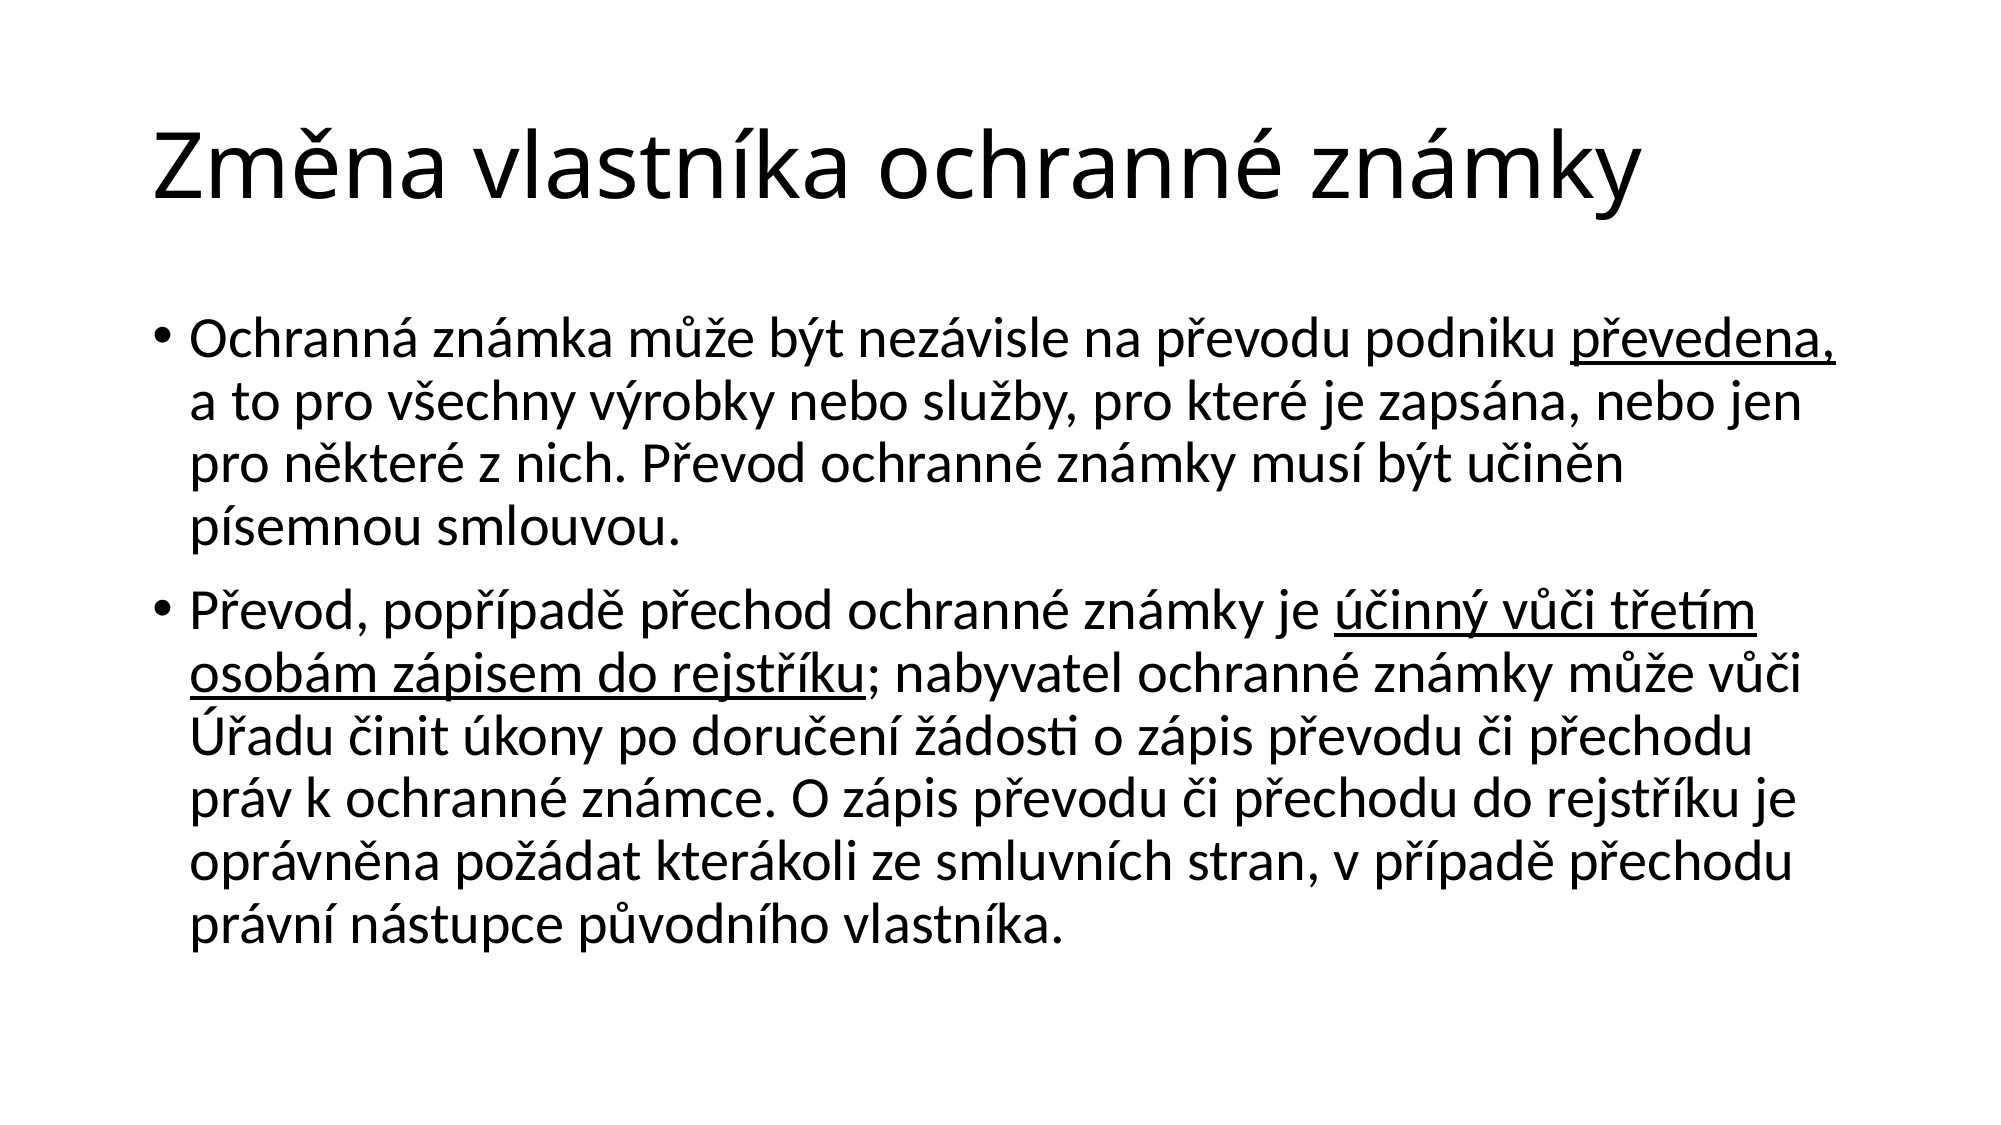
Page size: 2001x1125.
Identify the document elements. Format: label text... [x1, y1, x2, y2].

title Změna vlastníka ochranné známky [137, 59, 1863, 278]
list Ochranná známka může být nezávisle na převodu podniku převedena, a to pro všechny výrobky nebo služby, pro které je zapsána, nebo jen pro některé z nich. Převod ochranné známky musí být učiněn písemnou smlouvou. Převod, popřípadě přechod ochranné známky je účinný vůči třetím osobám zápisem do rejstříku; nabyvatel ochranné známky může vůči Úřadu činit úkony po doručení žádosti o zápis převodu či přechodu práv k ochranné známce. O zápis převodu či přechodu do rejstříku je oprávněna požádat kterákoli ze smluvních stran, v případě přechodu právní nástupce původního vlastníka. [137, 299, 1863, 1014]
